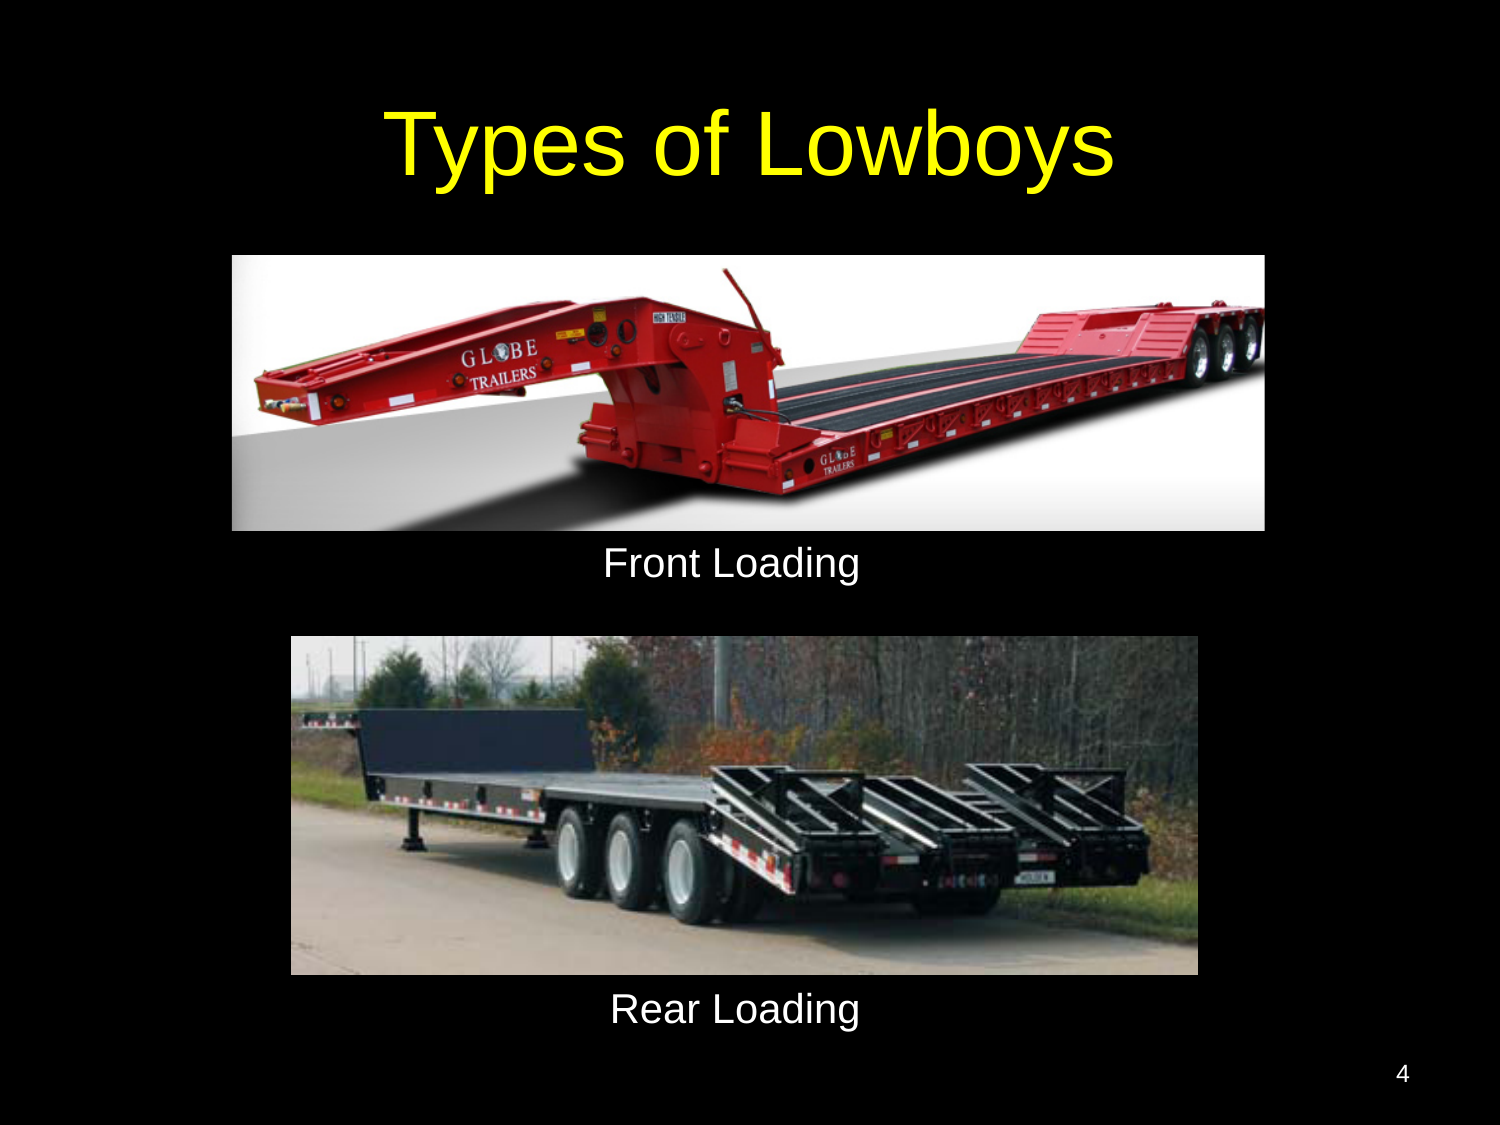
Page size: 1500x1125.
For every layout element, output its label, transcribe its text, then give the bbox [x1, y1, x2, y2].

slide_number 4 [1074, 1042, 1425, 1103]
picture [290, 636, 1199, 975]
text_box Front Loading [588, 538, 1039, 592]
title Types of Lowboys [75, 45, 1425, 233]
text_box Rear Loading [595, 982, 1171, 1050]
picture [231, 255, 1265, 531]
